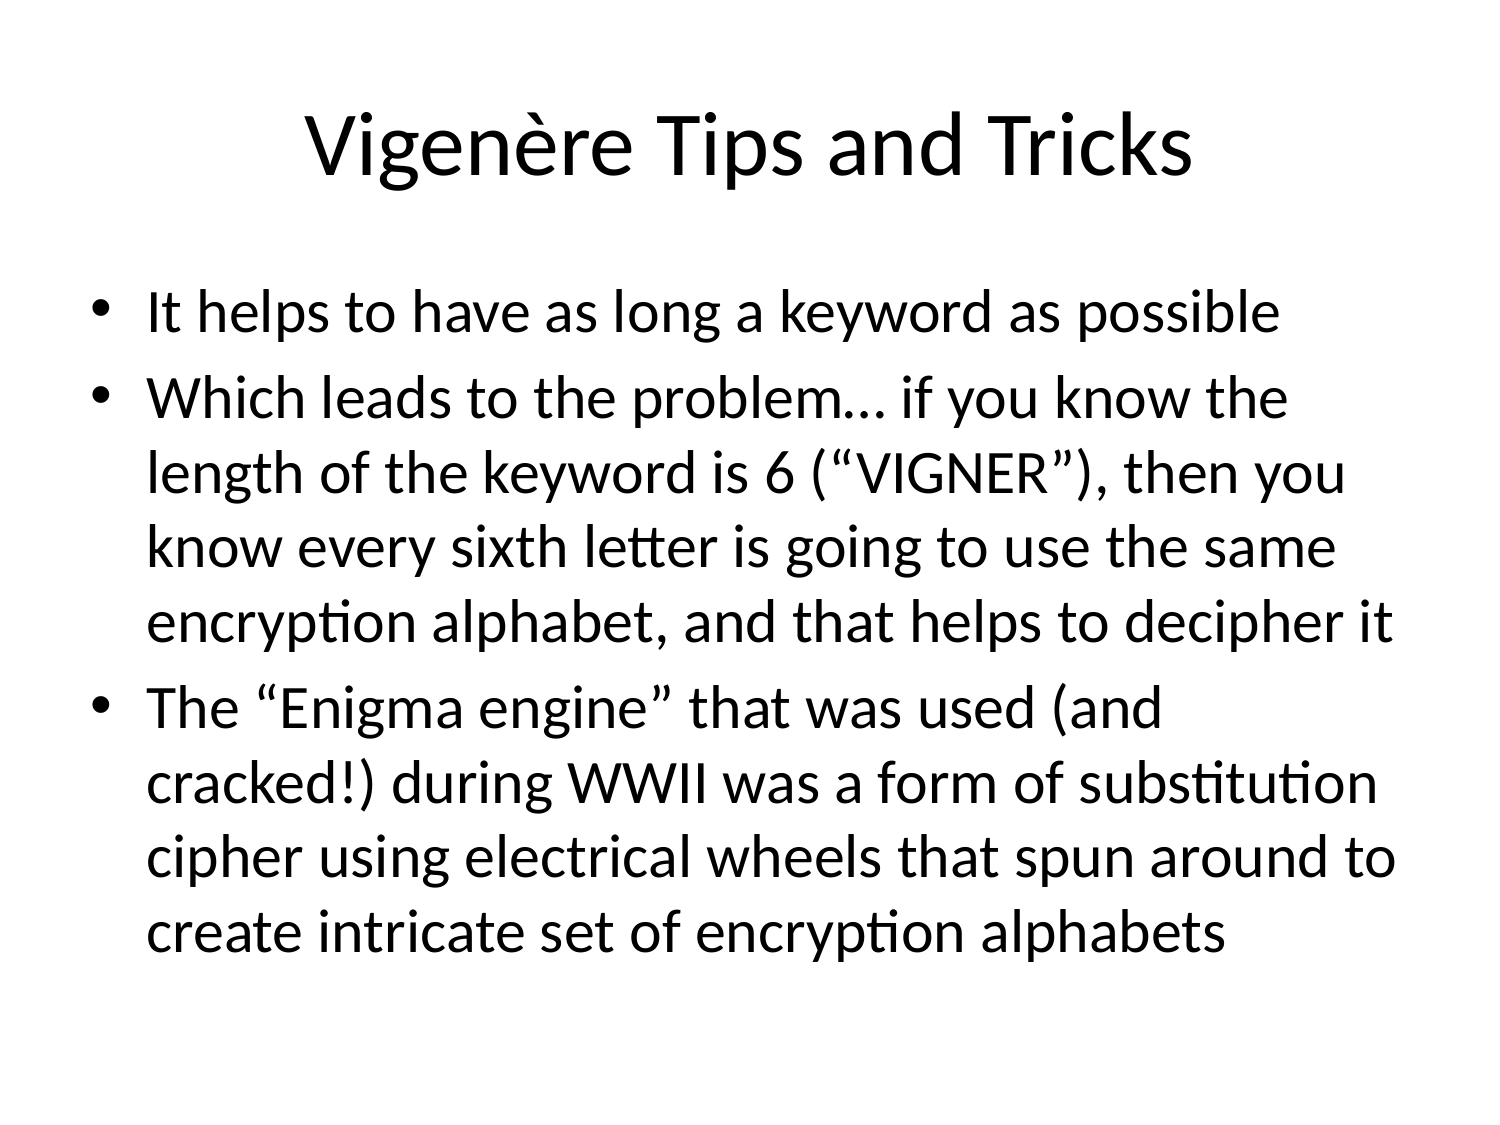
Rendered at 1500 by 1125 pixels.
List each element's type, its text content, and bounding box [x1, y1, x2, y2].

title Vigenère Tips and Tricks [0, 45, 1500, 233]
list It helps to have as long a keyword as possible Which leads to the problem… if you know the length of the keyword is 6 (“VIGNER”), then you know every sixth letter is going to use the same encryption alphabet, and that helps to decipher it The “Enigma engine” that was used (and cracked!) during WWII was a form of substitution cipher using electrical wheels that spun around to create intricate set of encryption alphabets [75, 262, 1425, 1005]
